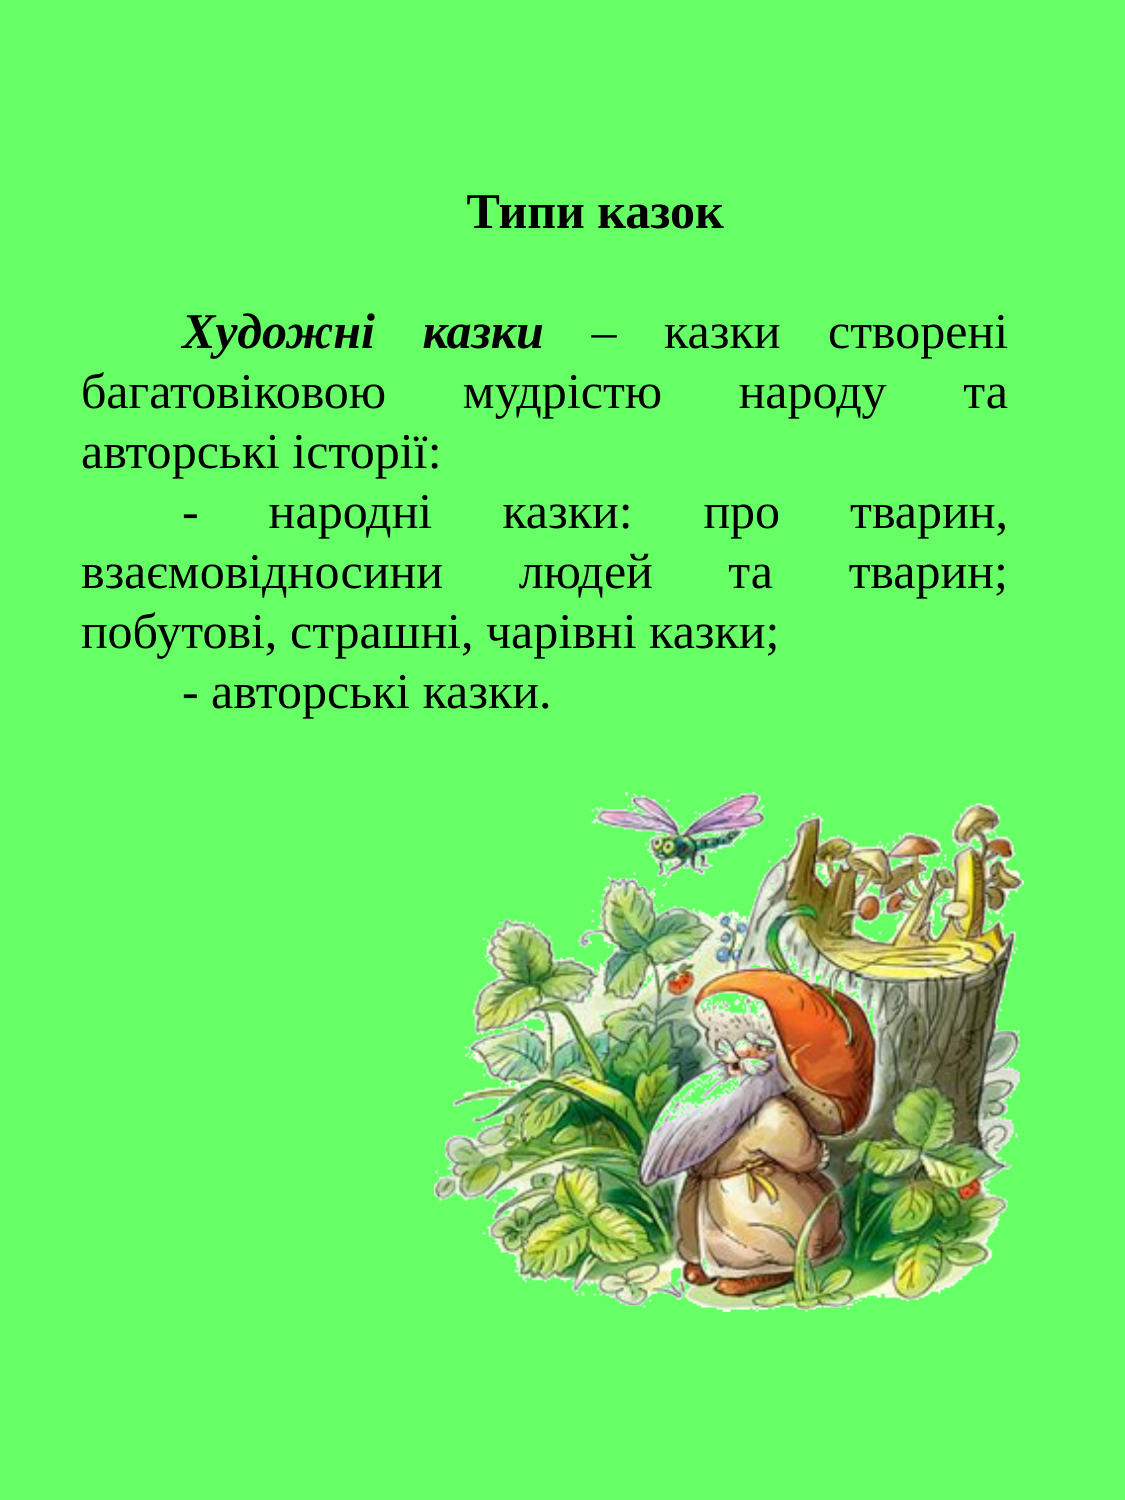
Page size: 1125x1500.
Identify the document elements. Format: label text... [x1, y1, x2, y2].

picture [433, 791, 1024, 1313]
text_box Типи казок Художні казки – казки створені багатовіковою мудрістю народу та авторські історії: - народні казки: про тварин, взаємовідносини людей та тварин; побутові, страшні, чарівні казки; - авторські казки. [66, 171, 1024, 786]
